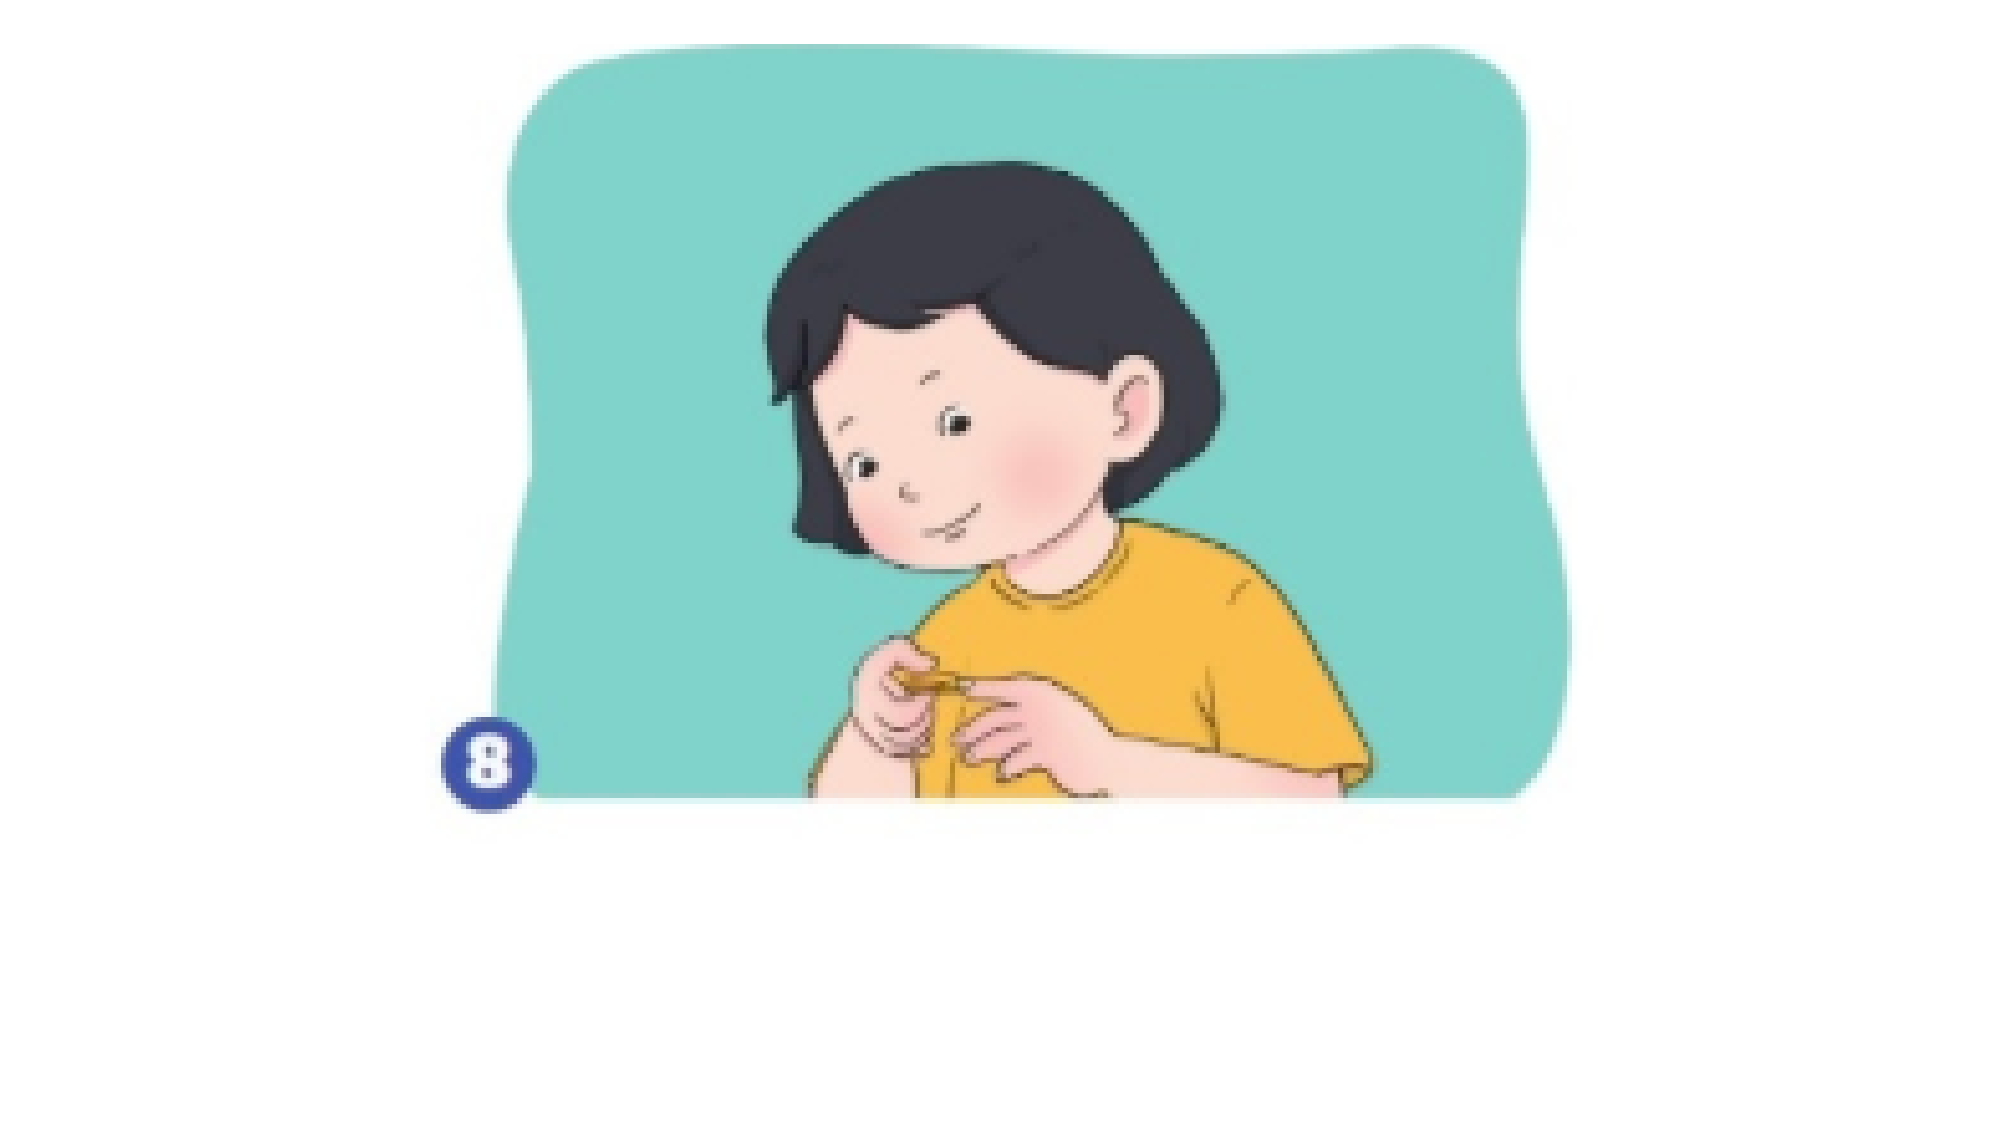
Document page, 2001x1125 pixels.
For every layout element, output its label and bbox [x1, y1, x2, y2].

list [361, 44, 1639, 850]
